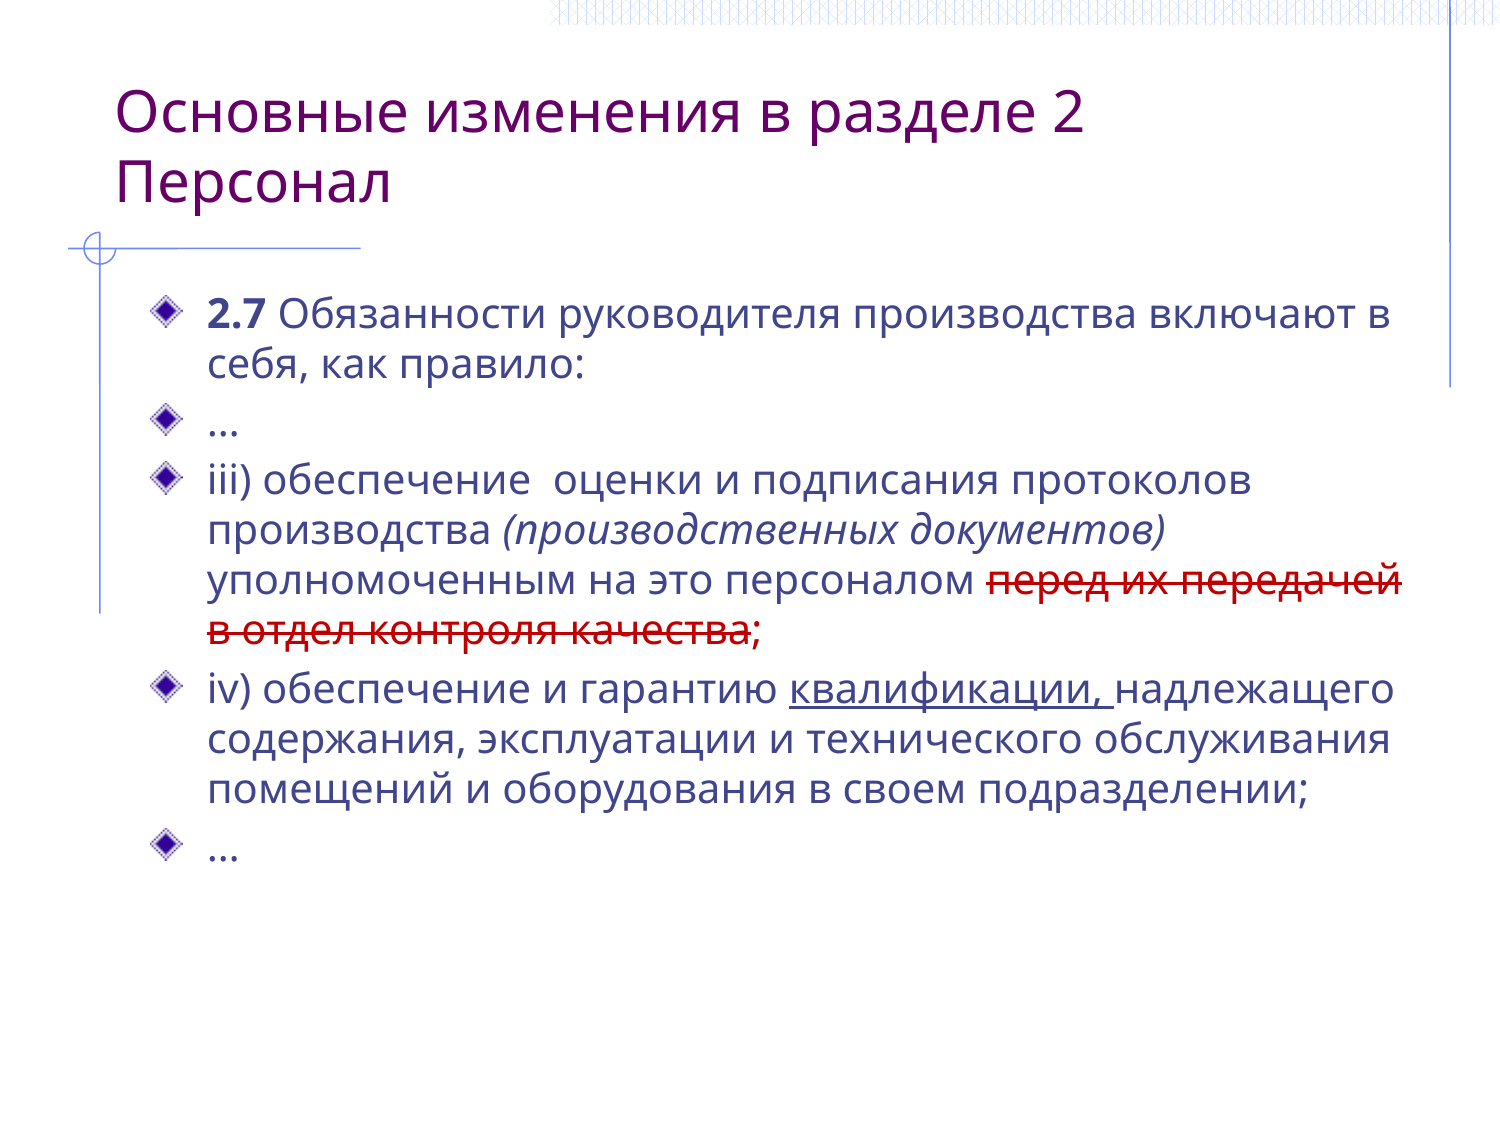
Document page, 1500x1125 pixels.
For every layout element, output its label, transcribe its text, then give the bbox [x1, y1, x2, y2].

picture [150, 828, 183, 861]
picture [150, 295, 183, 328]
picture [150, 670, 183, 703]
list 2.7 Обязанности руководителя производства включают в себя, как правило: … iii) обеспечение оценки и подписания протоколов производства (производственных документов) уполномоченным на это персоналом перед их передачей в отдел контроля качества; iv) обеспечение и гарантию квалификации, надлежащего содержания, эксплуатации и технического обслуживания помещений и оборудования в своем подразделении; … [135, 278, 1436, 954]
picture [150, 461, 183, 495]
picture [150, 403, 183, 436]
title Основные изменения в разделе 2 Персонал [99, 50, 1375, 238]
